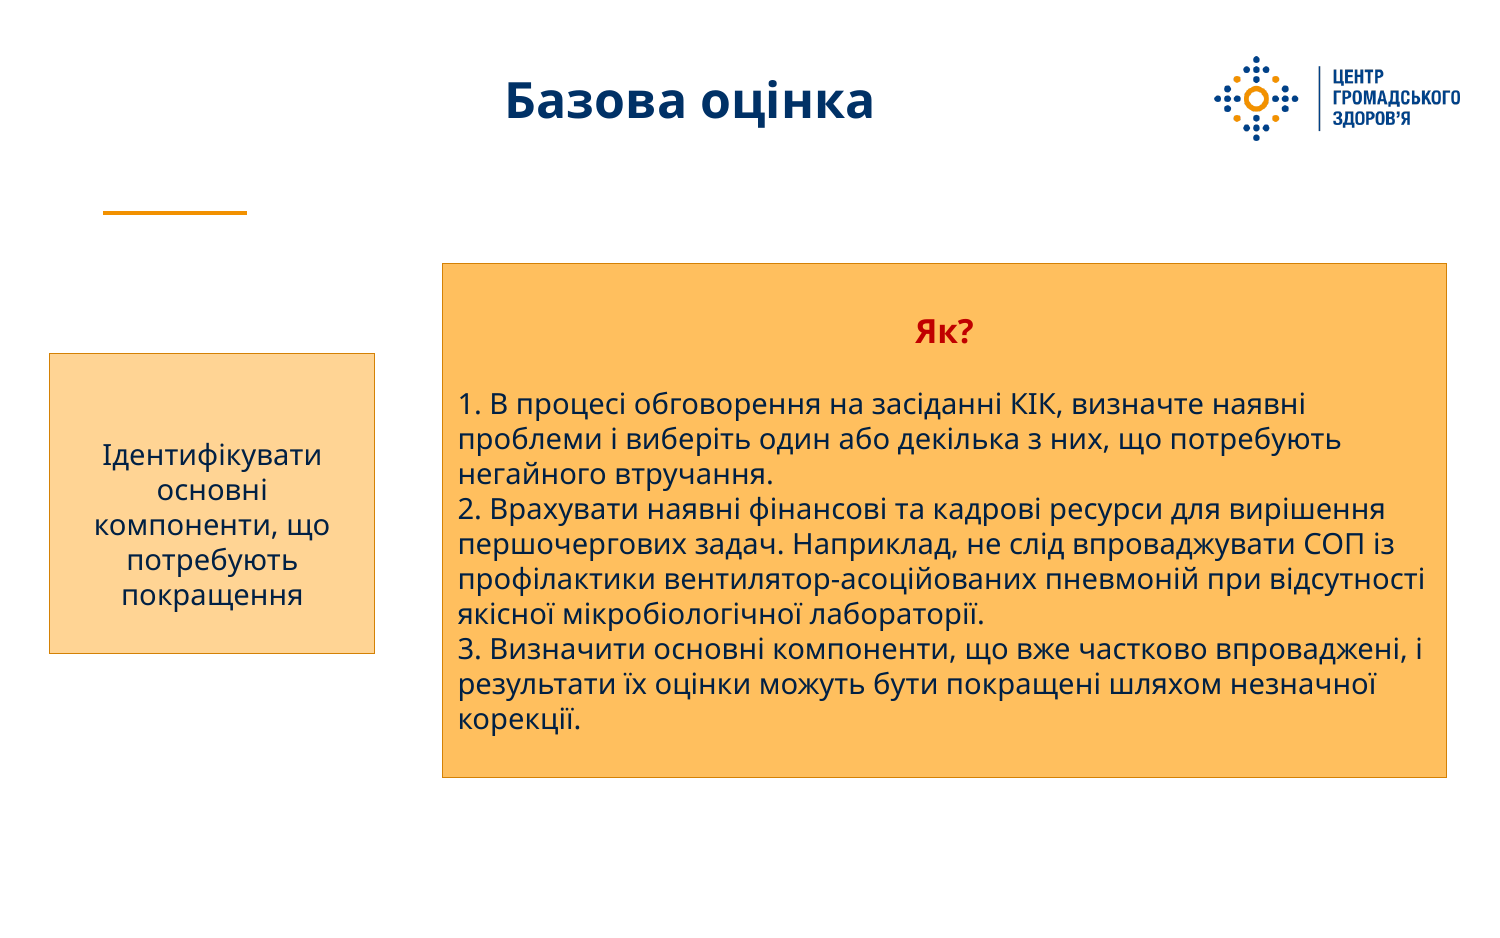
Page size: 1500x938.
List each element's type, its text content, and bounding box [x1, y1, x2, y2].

text_box Ідентифікувати основні компоненти, що потребують покращення [49, 353, 375, 654]
picture [1214, 56, 1460, 141]
text_box Базова оцінка [150, 60, 1231, 136]
text_box Як? 1. В процесі обговорення на засіданні КІК, визначте наявні проблеми і виберіть один або декілька з них, що потребують негайного втручання. 2. Врахувати наявні фінансові та кадрові ресурси для вирішення першочергових задач. Наприклад, не слід впроваджувати СОП із профілактики вентилятор-асоційованих пневмоній при відсутності якісної мікробіологічної лабораторії. 3. Визначити основні компоненти, що вже частково впроваджені, і результати їх оцінки можуть бути покращені шляхом незначної корекції. [442, 263, 1447, 778]
